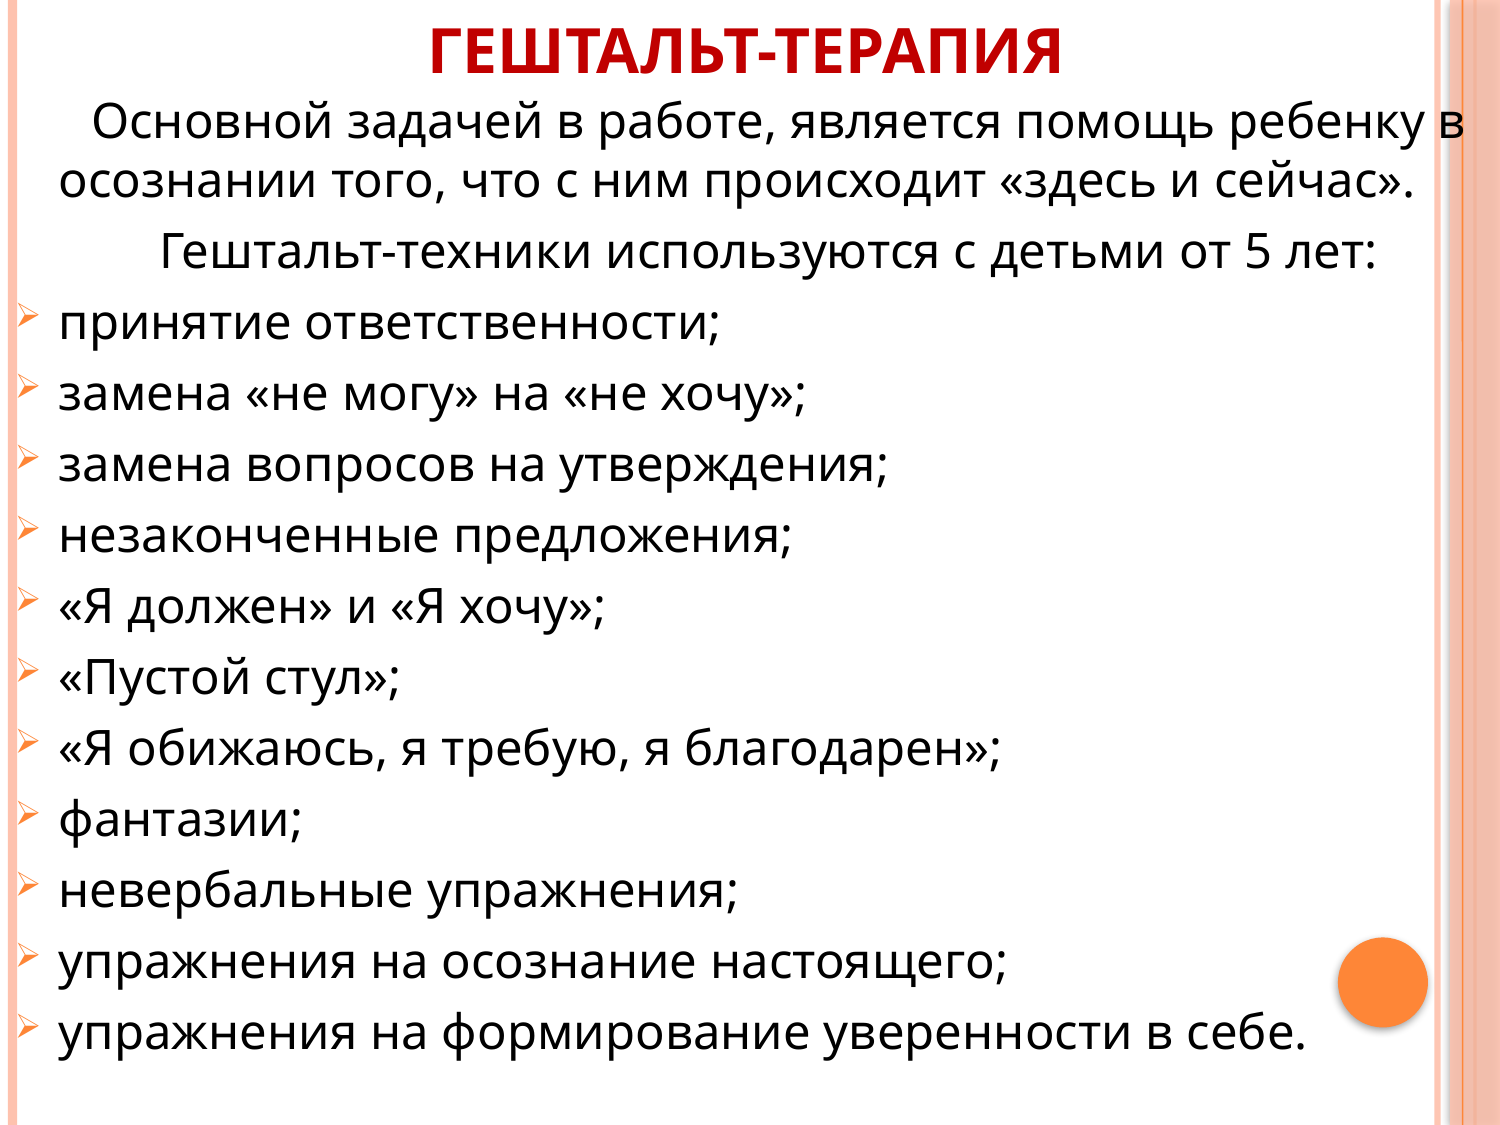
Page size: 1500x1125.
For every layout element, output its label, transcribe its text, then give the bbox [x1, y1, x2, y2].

list Основной задачей в работе, является помощь ребенку в осознании того, что с ним происходит «здесь и сейчас». Гештальт-техники используются с детьми от 5 лет: принятие ответственности; замена «не могу» на «не хочу»; замена вопросов на утверждения; незаконченные предложения; «Я должен» и «Я хочу»; «Пустой стул»; «Я обижаюсь, я требую, я благодарен»; фантазии; невербальные упражнения; упражнения на осознание настоящего; упражнения на формирование уверенности в себе. [0, 82, 1500, 1125]
title Гештальт-терапия [75, 0, 1418, 82]
